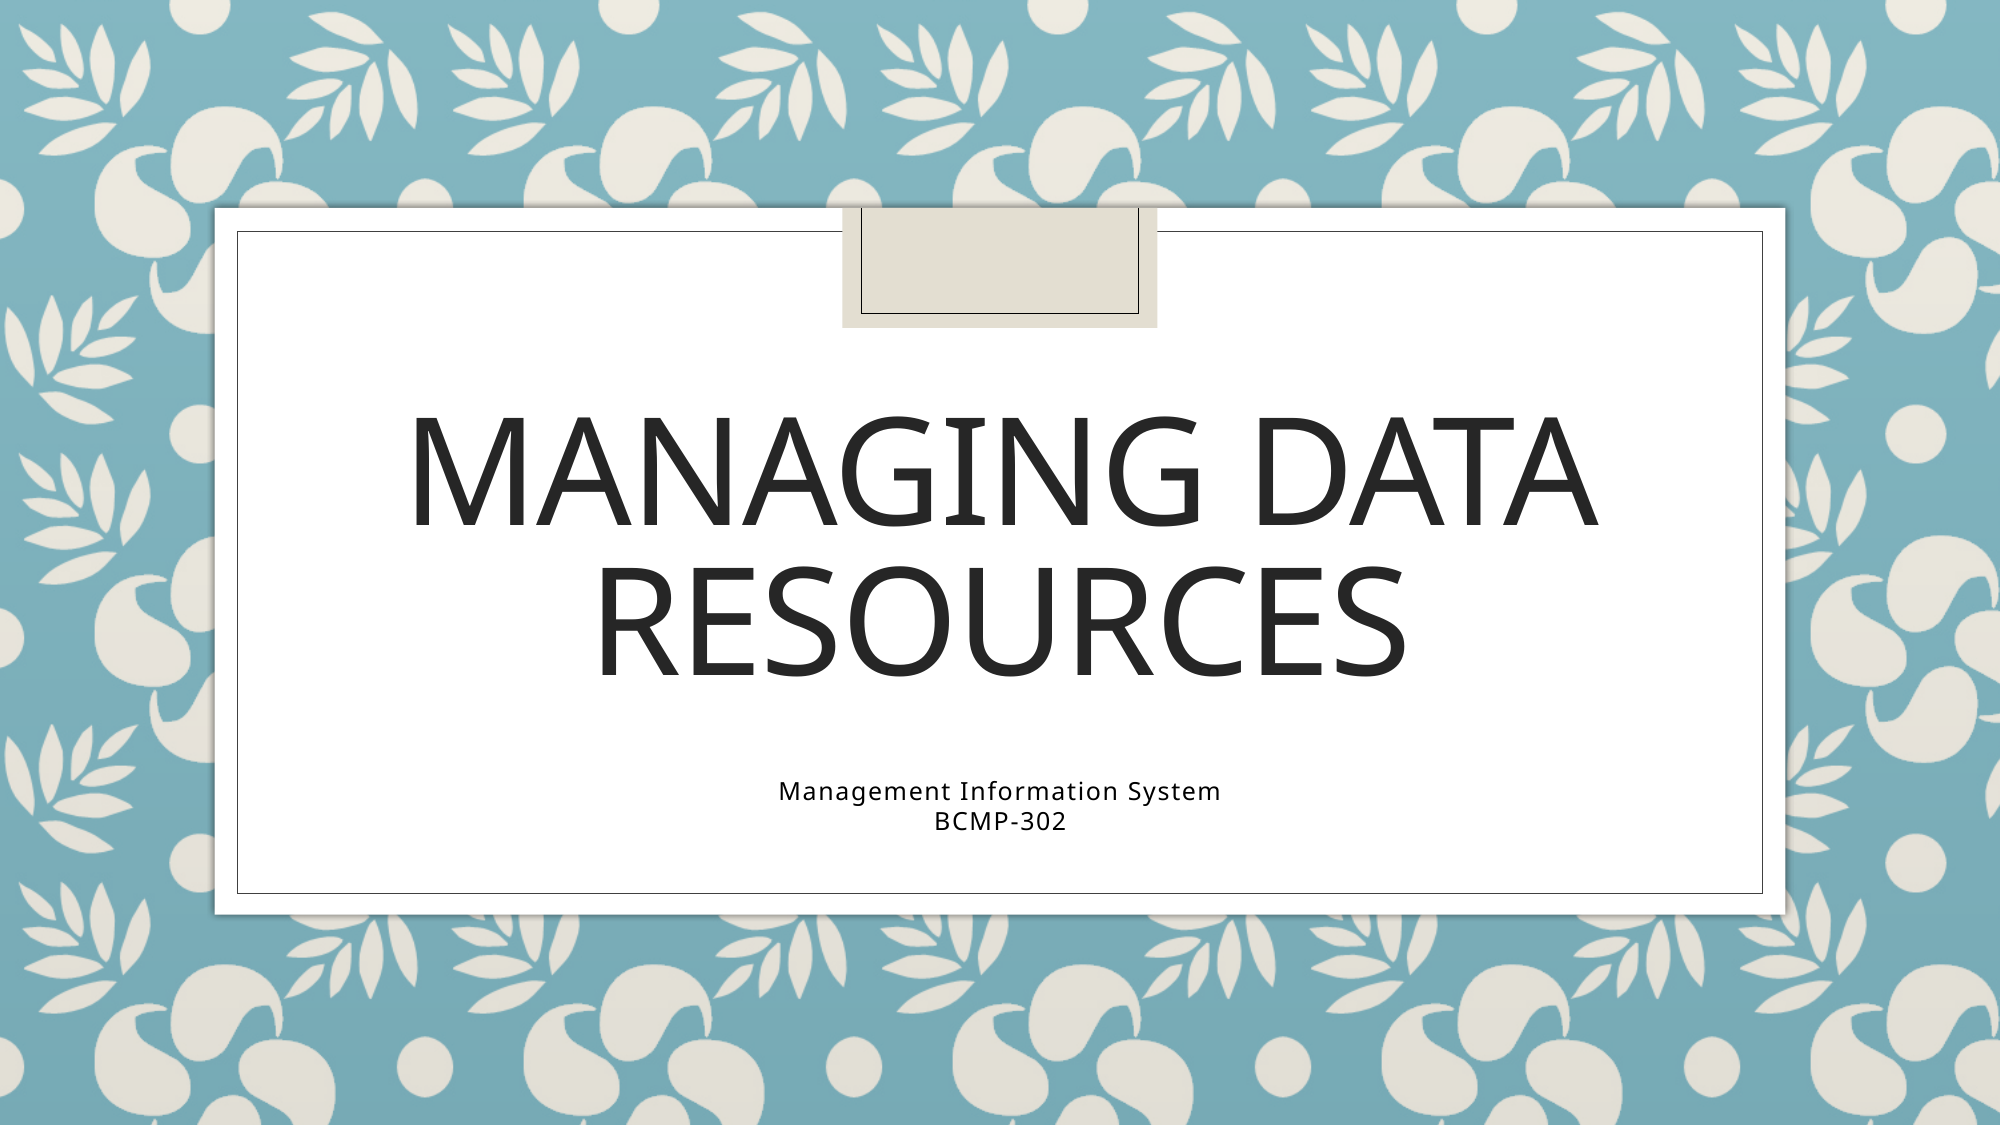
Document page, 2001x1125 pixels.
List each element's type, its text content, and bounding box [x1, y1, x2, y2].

title Managing data resources [256, 343, 1744, 768]
subtitle Management Information System BCMP-302 [256, 768, 1745, 844]
